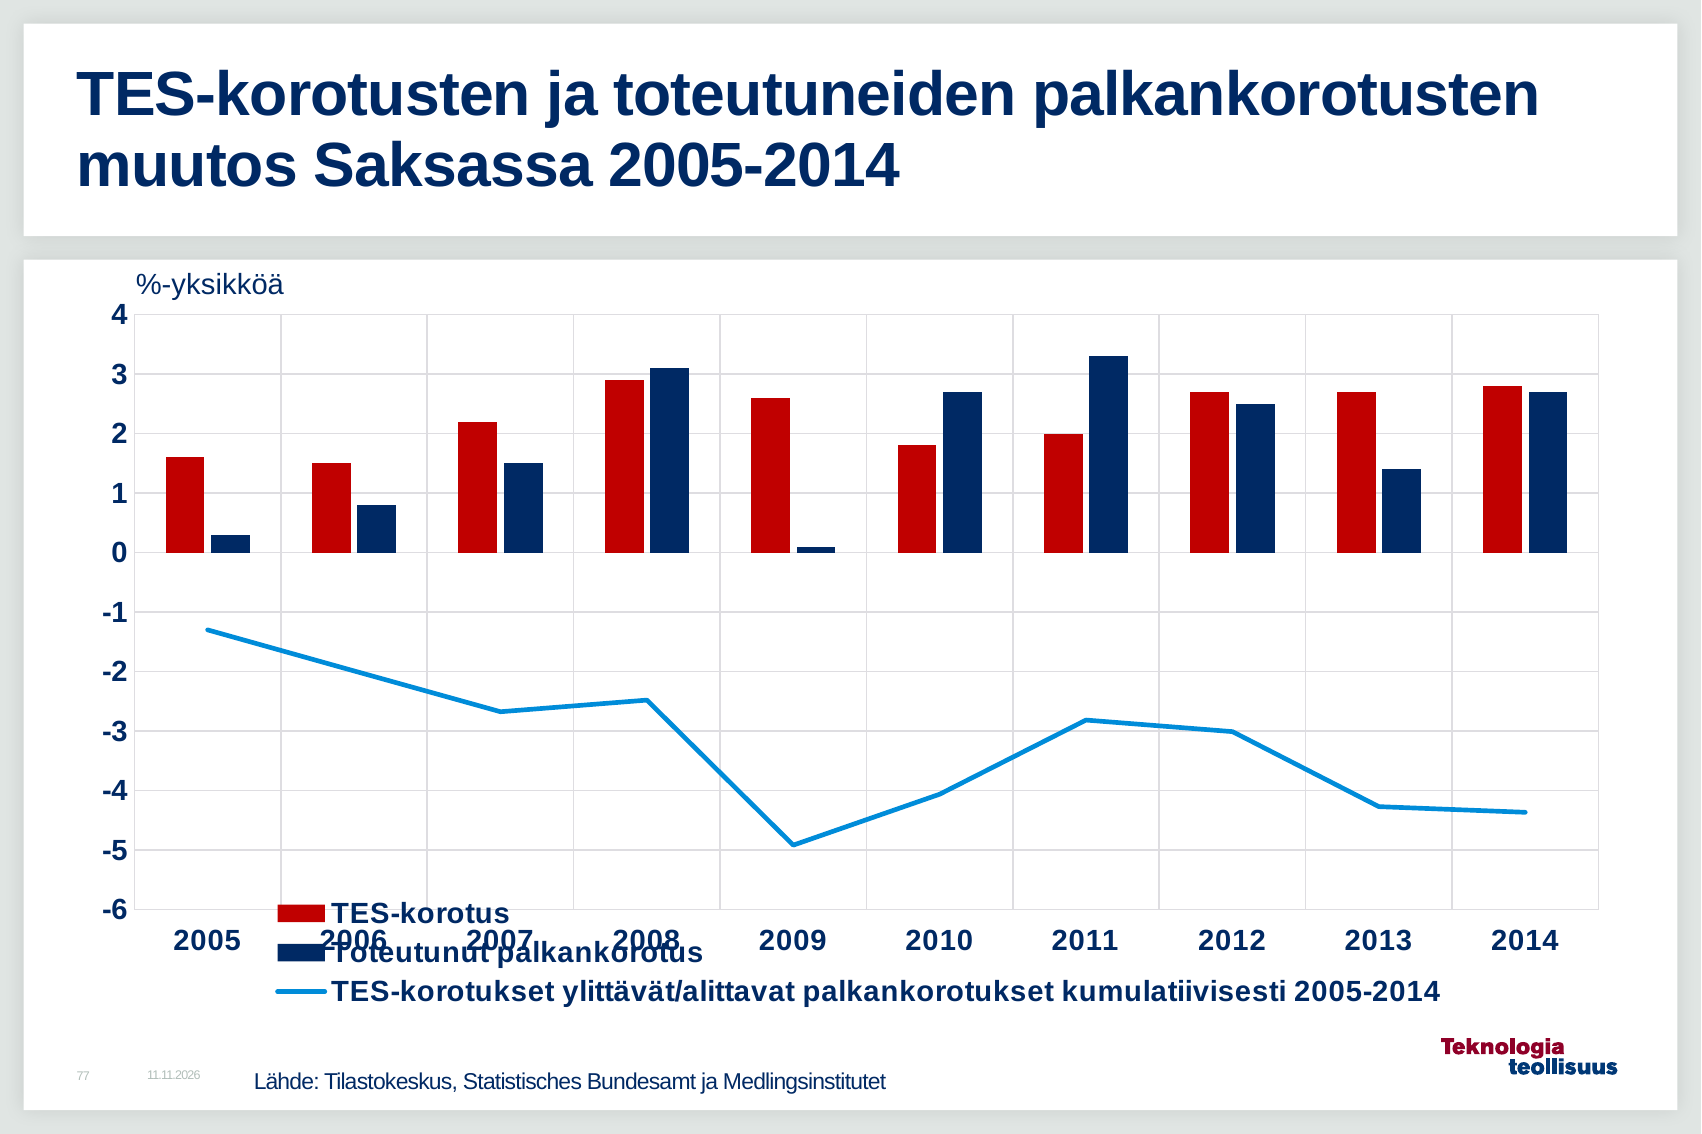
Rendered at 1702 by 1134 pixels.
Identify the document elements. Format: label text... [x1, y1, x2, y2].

title TES-korotusten ja toteutuneiden palkankorotusten muutos Saksassa 2005-2014 [70, 47, 1631, 213]
text_box %-yksikköä [129, 259, 1501, 282]
text_box Lähde: Tilastokeskus, Statistisches Bundesamt ja Medlingsinstitutet [247, 1060, 981, 1100]
chart [70, 283, 1630, 1028]
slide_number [141, 1063, 247, 1087]
slide_number 77 [70, 1063, 141, 1087]
